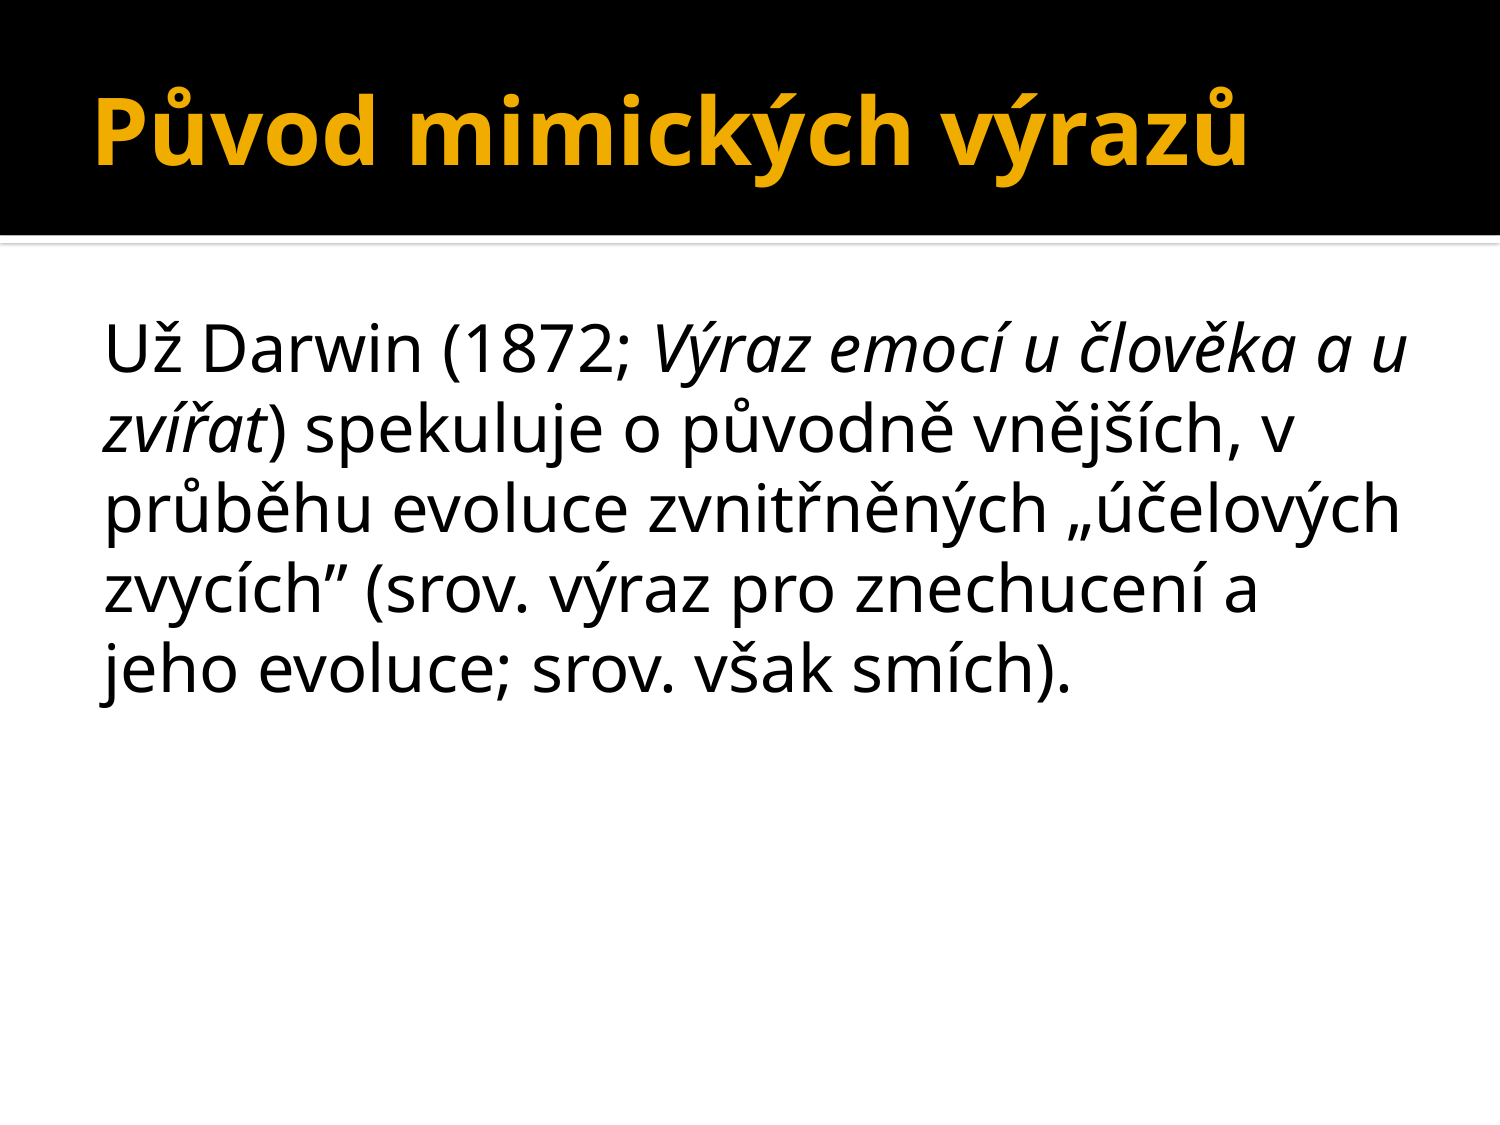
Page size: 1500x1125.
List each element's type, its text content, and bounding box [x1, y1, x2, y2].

title Původ mimických výrazů [75, 25, 1425, 231]
list Už Darwin (1872; Výraz emocí u člověka a u zvířat) spekuluje o původně vnějších, v průběhu evoluce zvnitřněných „účelových zvycích” (srov. výraz pro znechucení a jeho evoluce; srov. však smích). [75, 291, 1425, 1050]
